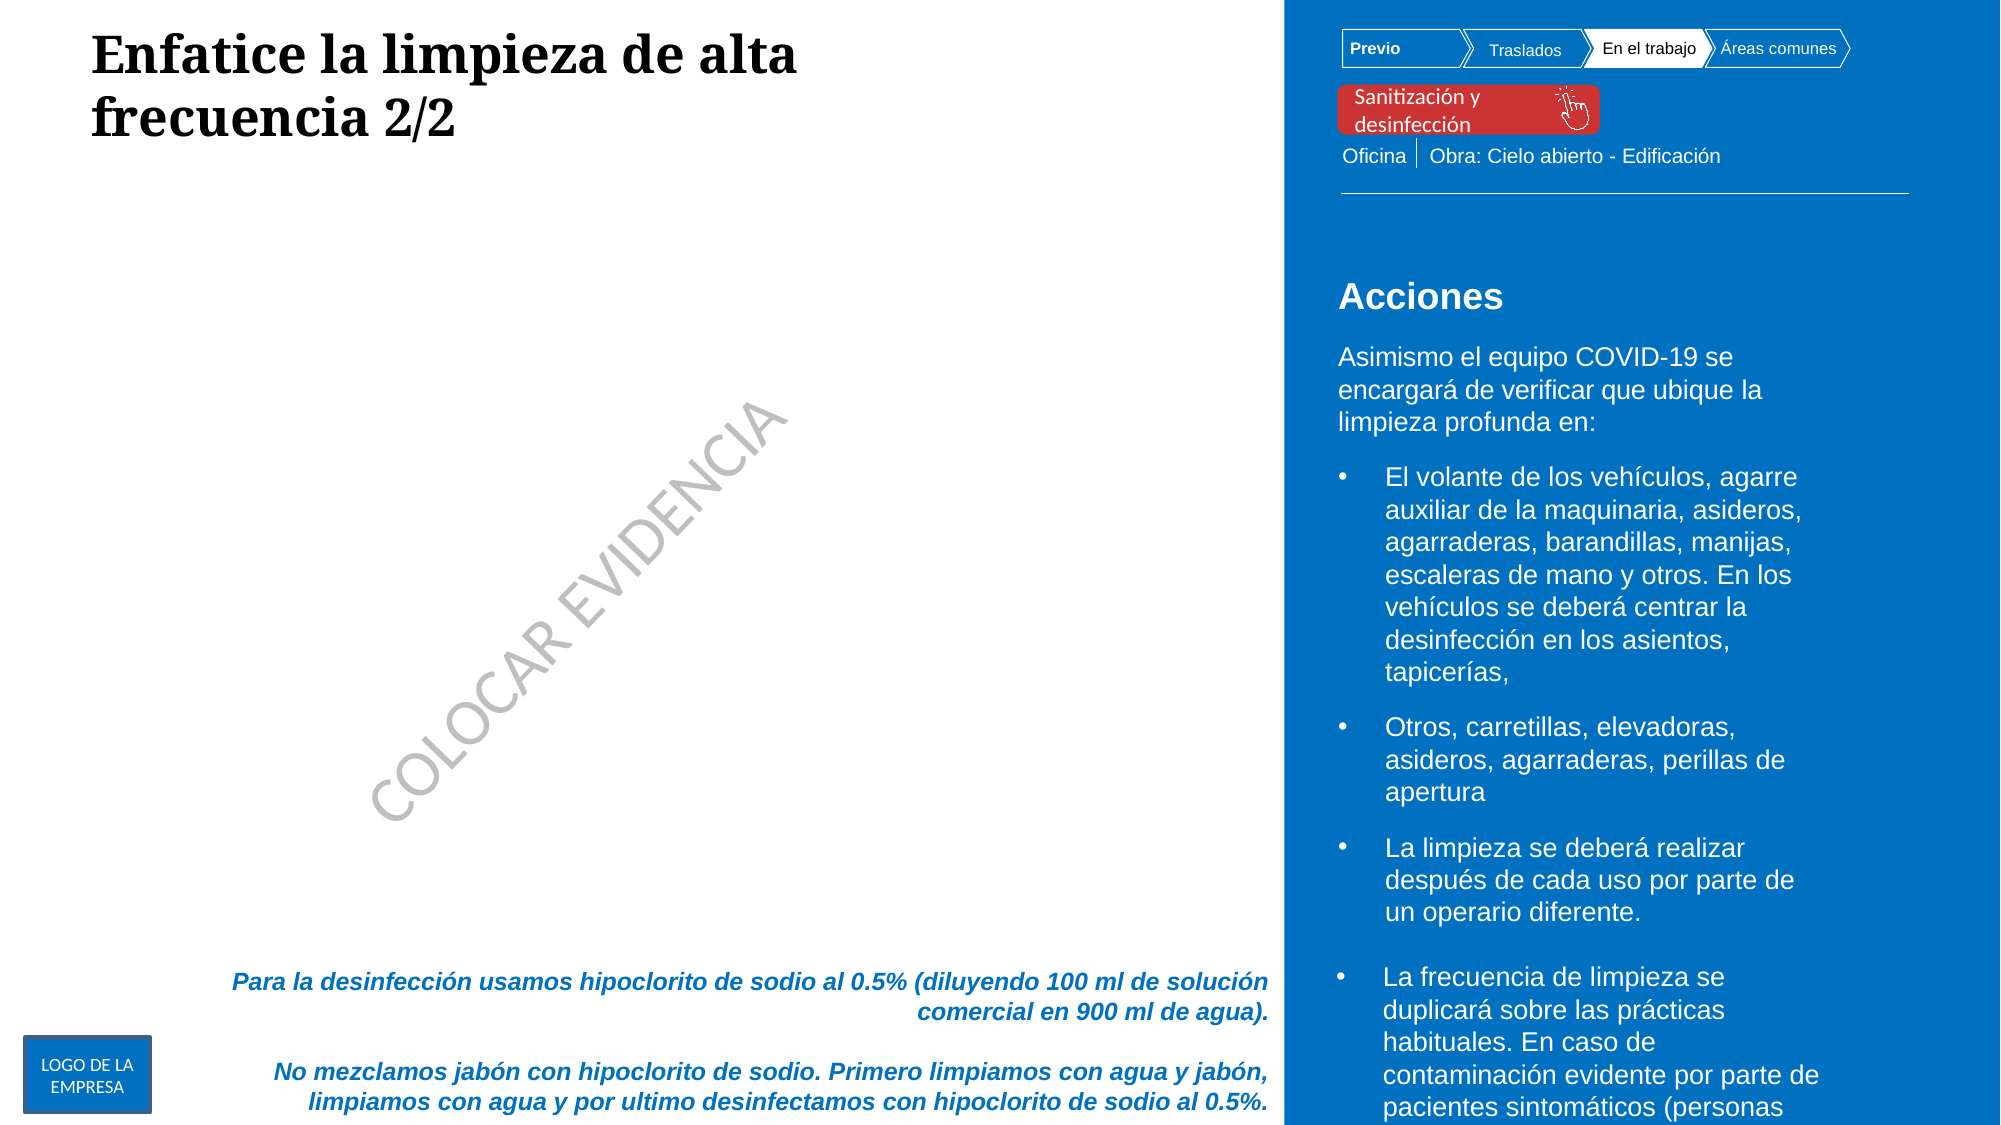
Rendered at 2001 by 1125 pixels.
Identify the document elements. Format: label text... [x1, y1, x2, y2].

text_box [1337, 84, 1601, 135]
text_box Traslados [1487, 37, 1588, 60]
text_box [1705, 29, 1846, 68]
text_box Acciones Asimismo el equipo COVID-19 se encargará de verificar que ubique la limpieza profunda en: El volante de los vehículos, agarre auxiliar de la maquinaria, asideros, agarraderas, barandillas, manijas, escaleras de mano y otros. En los vehículos se deberá centrar la desinfección en los asientos, tapicerías, Otros, carretillas, elevadoras, asideros, agarraderas, perillas de apertura La limpieza se deberá realizar después de cada uso por parte de un operario diferente. La frecuencia de limpieza se duplicará sobre las prácticas habituales. En caso de contaminación evidente por parte de pacientes sintomáticos (personas con los siguientes síntomas: tos y estornudos y que no hayan realizado las prácticas correctas de higiene) la limpieza y desinfección se deberá realizar de inmediato. [1336, 270, 1961, 1125]
text_box [1584, 29, 1713, 68]
text_box Para la desinfección usamos hipoclorito de sodio al 0.5% (diluyendo 100 ml de solución comercial en 900 ml de agua). No mezclamos jabón con hipoclorito de sodio. Primero limpiamos con agua y jabón, limpiamos con agua y por ultimo desinfectamos con hipoclorito de sodio al 0.5%. [184, 958, 1285, 1123]
text_box [1588, 42, 1592, 55]
text_box [1463, 29, 1585, 68]
text_box COLOCAR EVIDENCIA [287, 312, 858, 902]
text_box Limpieza y Oficina Obra: Cielo abierto - Edificación [1339, 87, 1883, 168]
text_box [1342, 29, 1471, 68]
text_box Áreas comunes [1718, 36, 1855, 58]
title Enfatice la limpieza de alta frecuencia 2/2 [88, 19, 1008, 210]
text_box En el trabajo [1600, 36, 1701, 58]
text_box Previo [1350, 36, 1459, 58]
